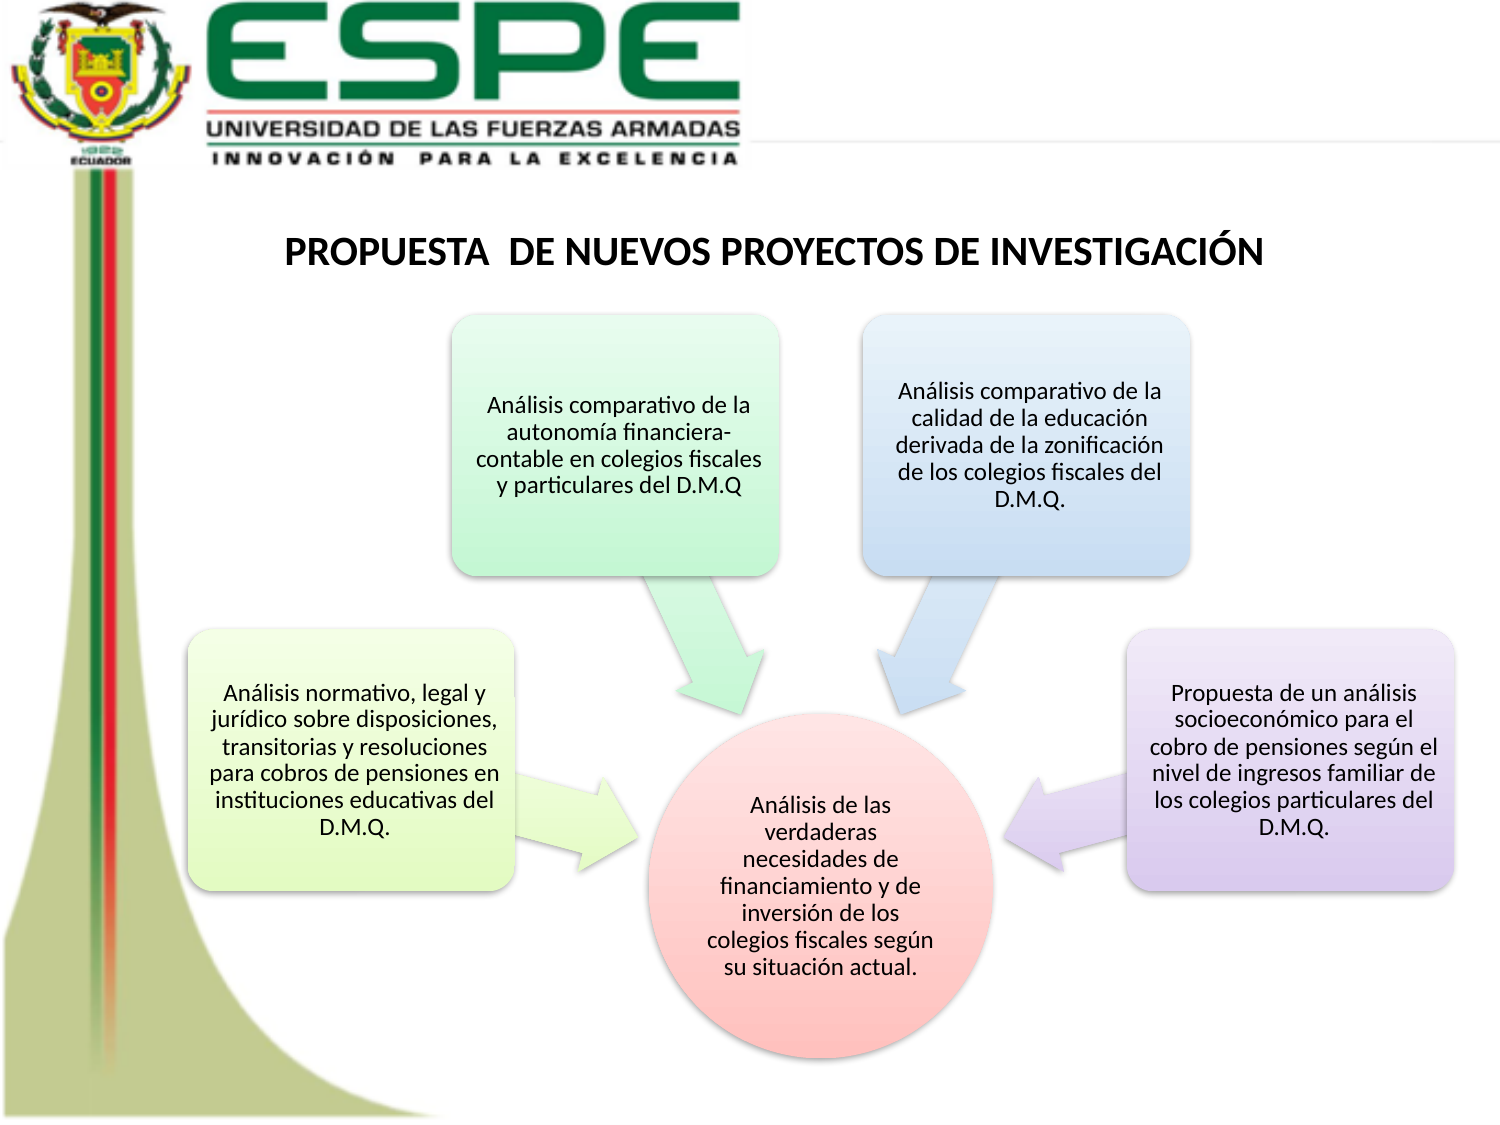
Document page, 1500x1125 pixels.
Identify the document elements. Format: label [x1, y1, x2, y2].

picture [0, 0, 1500, 1125]
text_box [182, 314, 1459, 1059]
